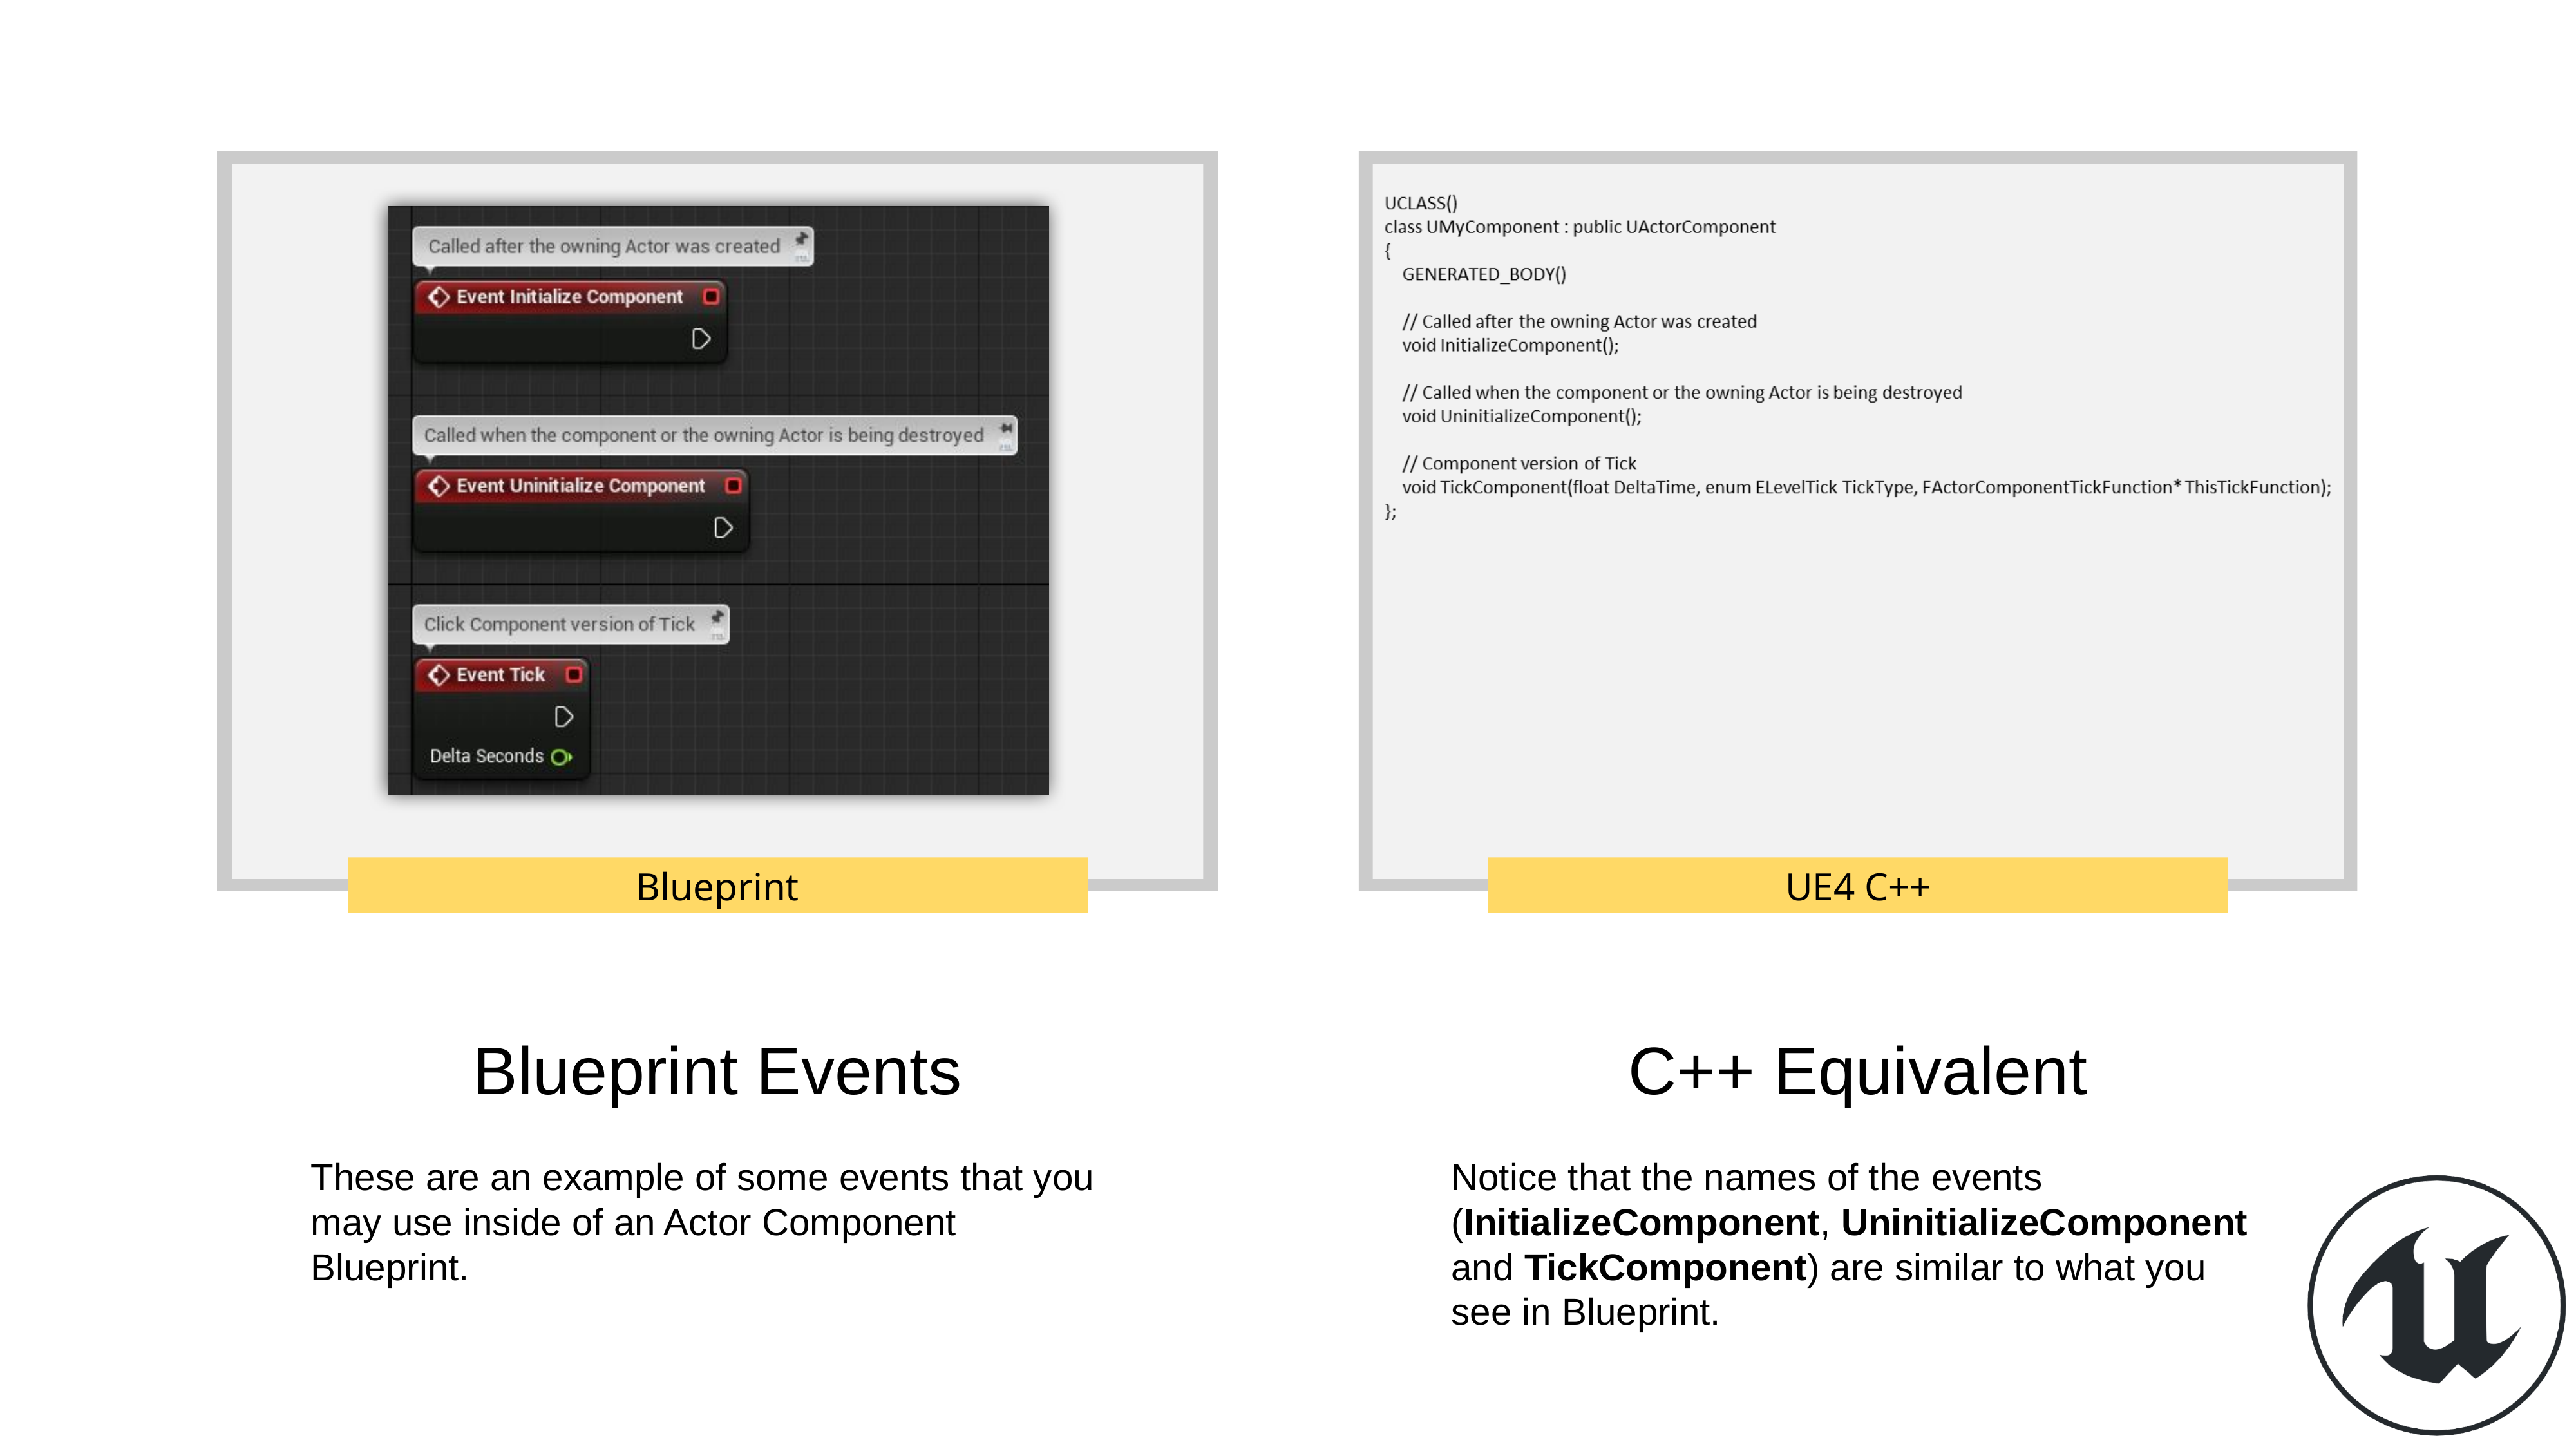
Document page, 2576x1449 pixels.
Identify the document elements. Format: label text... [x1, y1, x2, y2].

picture [216, 151, 1218, 891]
text_box Blueprint Events [468, 1021, 968, 1113]
text_box These are an example of some events that you may use inside of an Actor Component Blueprint. [305, 1147, 1130, 1293]
text_box Blueprint [348, 891, 1088, 913]
text_box UE4 C++ [1488, 891, 2228, 913]
text_box C++ Equivalent [1623, 1021, 2094, 1113]
text_box Notice that the names of the events (InitializeComponent, UninitializeComponent and TickComponent) are similar to what you see in Blueprint. [1446, 1147, 2271, 1338]
picture [1358, 151, 2358, 891]
picture [2298, 1165, 2576, 1449]
